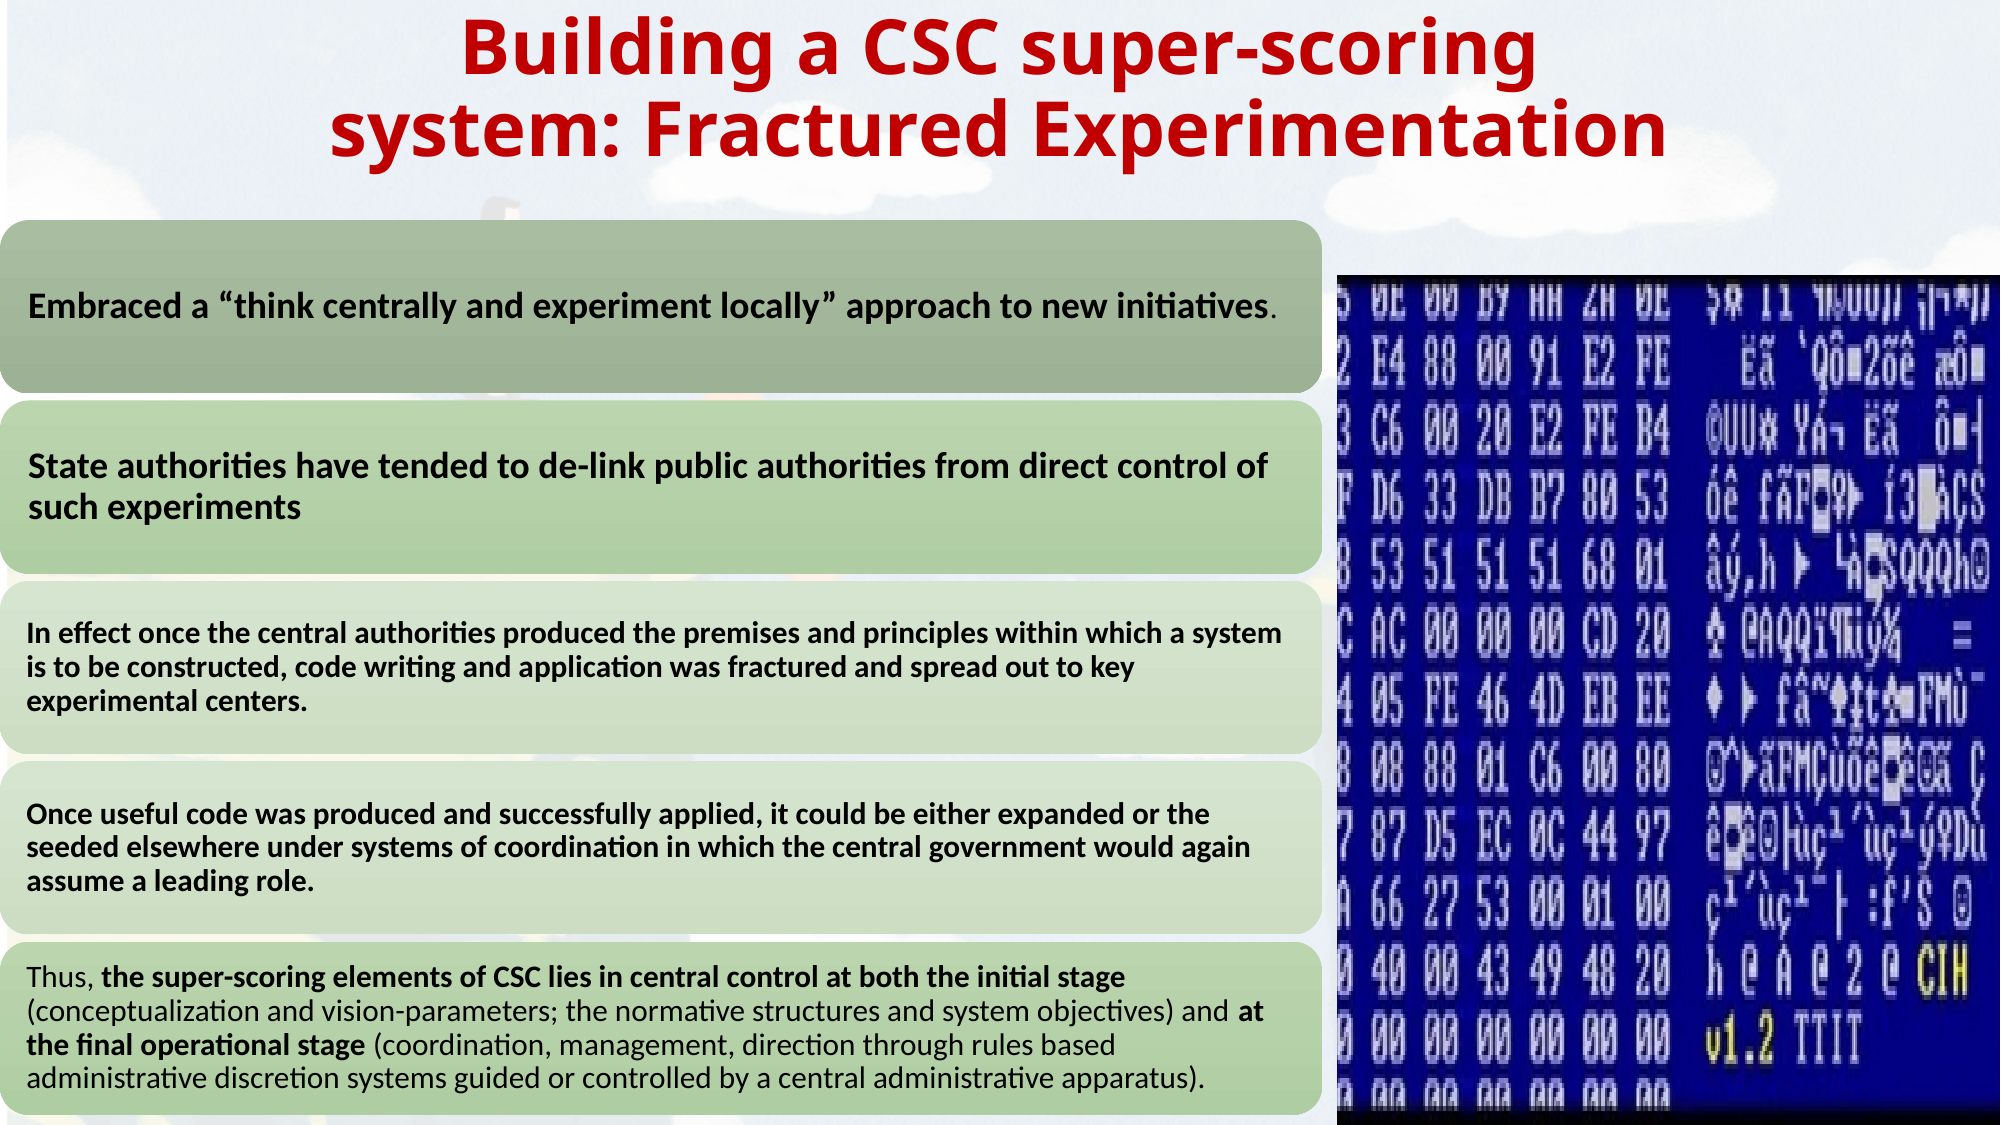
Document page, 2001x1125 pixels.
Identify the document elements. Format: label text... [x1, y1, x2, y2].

title Building a CSC super-scoring system: Fractured Experimentation [301, 0, 1699, 183]
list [0, 209, 1323, 1125]
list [1337, 275, 2000, 1125]
